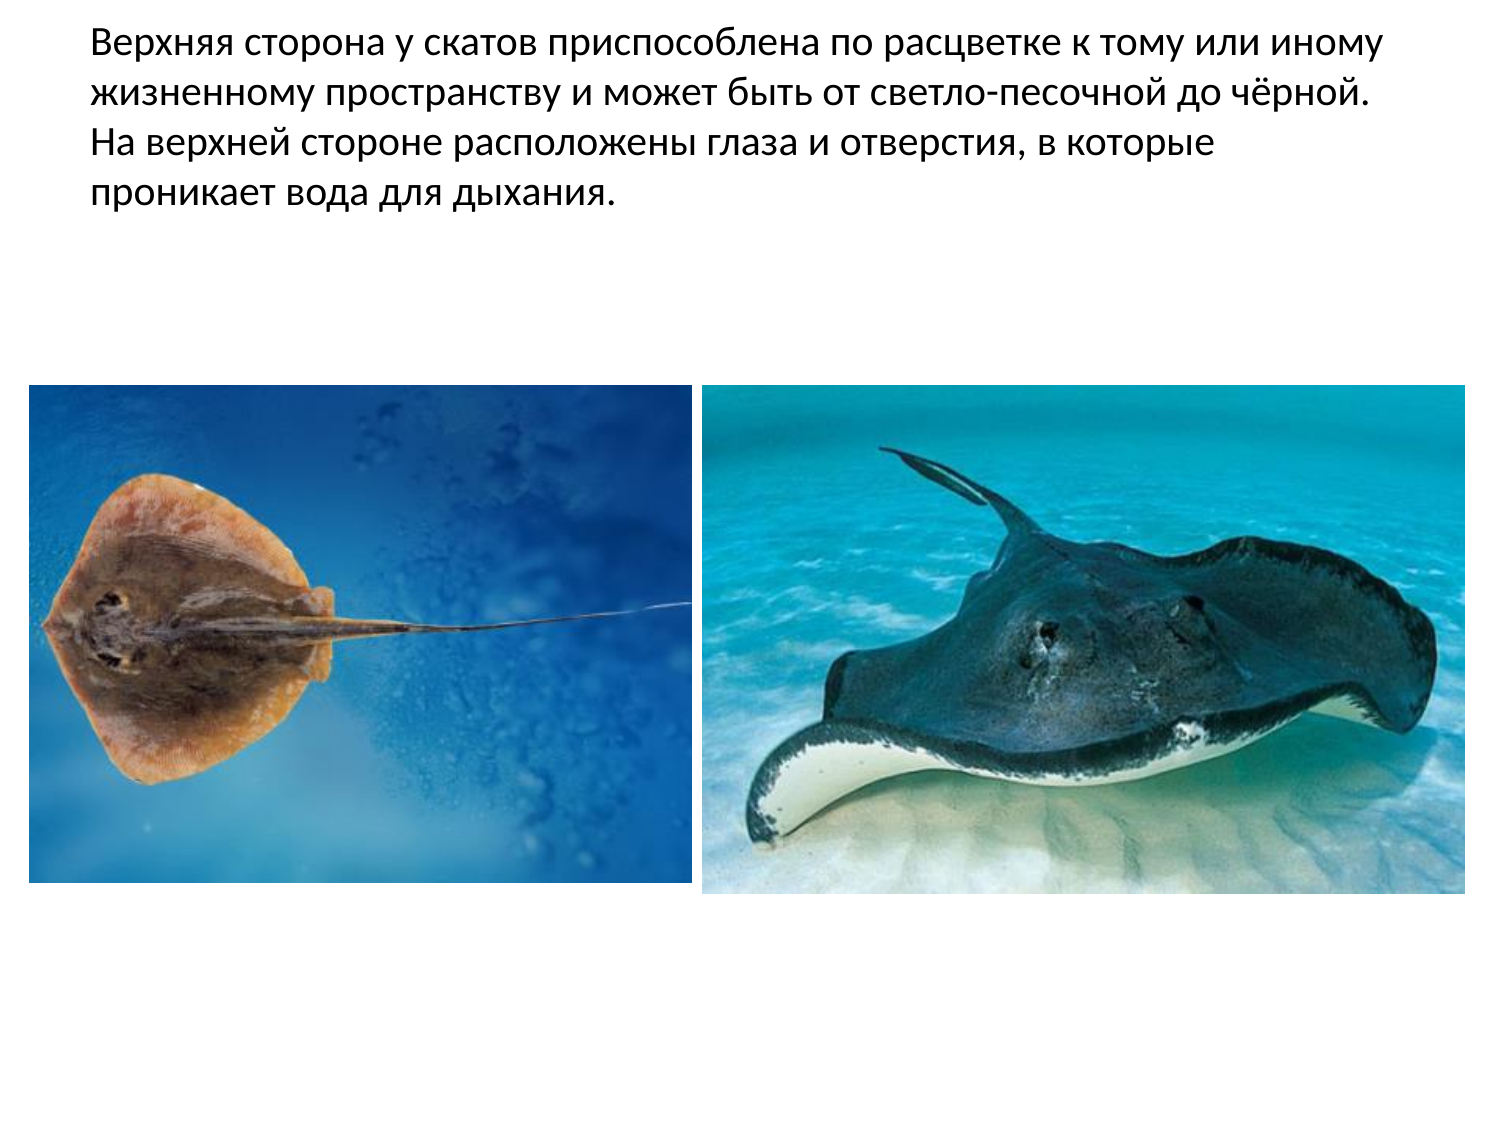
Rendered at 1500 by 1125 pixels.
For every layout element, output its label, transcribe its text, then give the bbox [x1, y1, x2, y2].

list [29, 385, 693, 883]
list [702, 385, 1465, 894]
title Верхняя сторона у скатов приспособлена по расцветке к тому или иному жизненному пространству и может быть от светло-песочной до чёрной. На верхней стороне расположены глаза и отверстия, в которые проникает вода для дыхания. [75, 45, 1425, 233]
